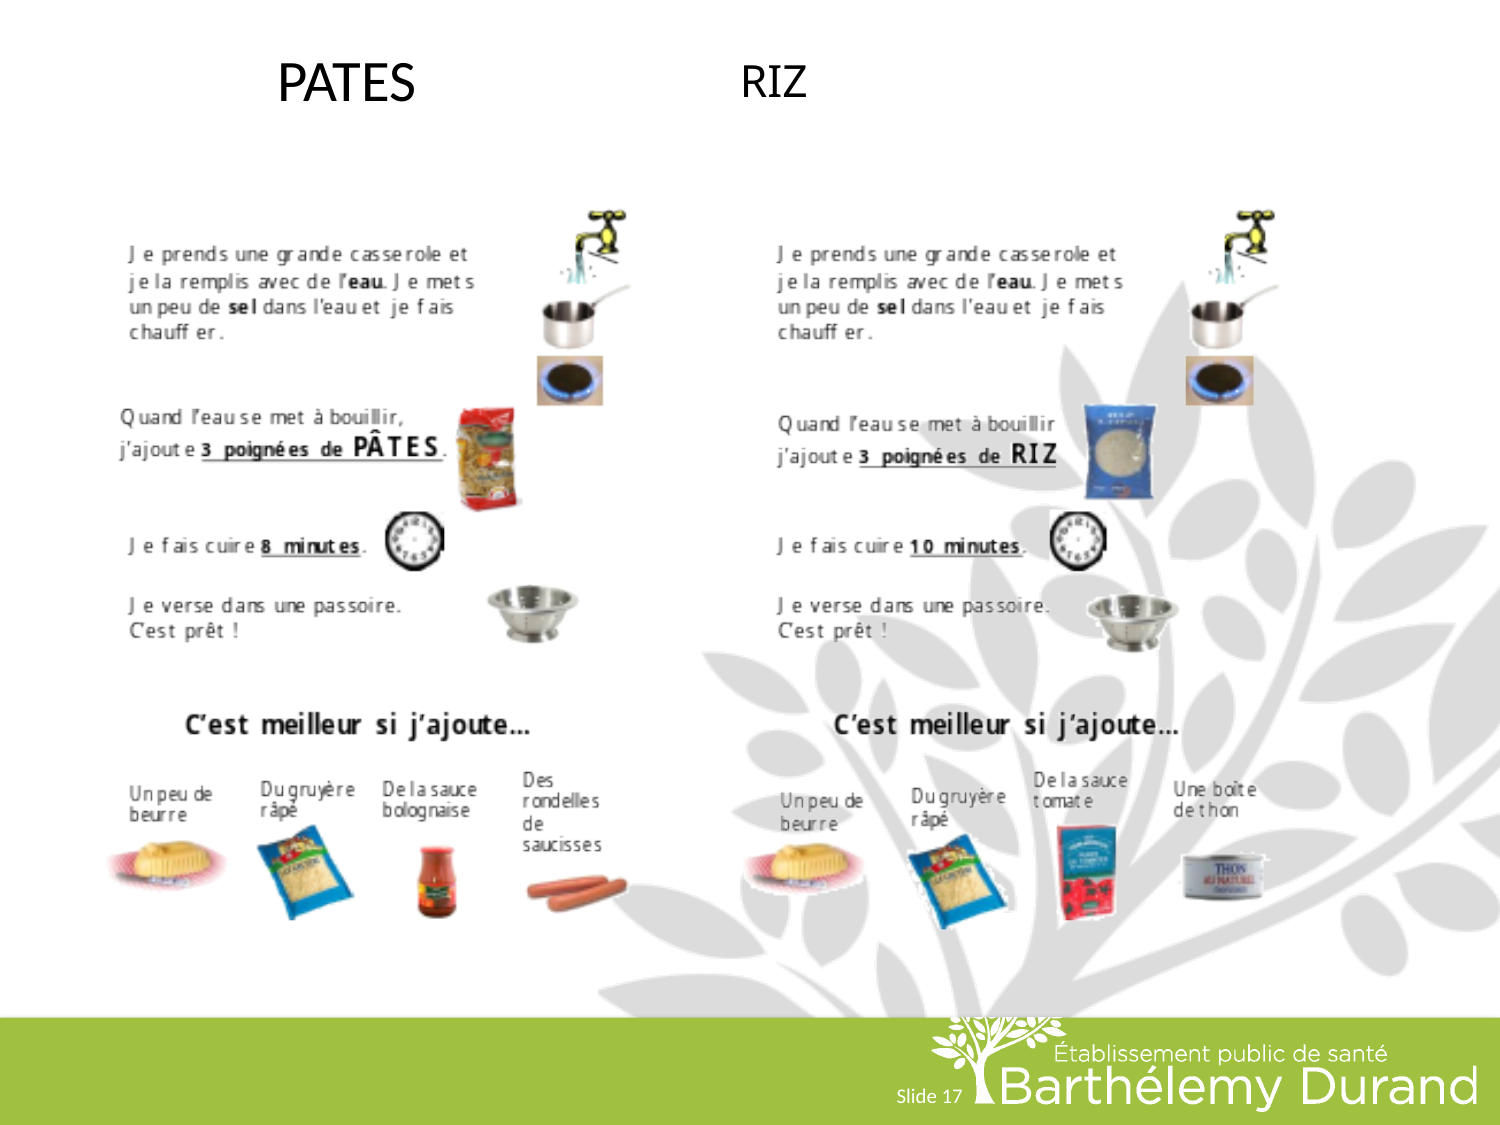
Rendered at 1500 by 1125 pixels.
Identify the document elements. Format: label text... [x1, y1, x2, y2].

picture [931, 1017, 1477, 1112]
list PATES [76, 42, 618, 114]
picture [98, 177, 1294, 1005]
title RIZ [618, 45, 1383, 114]
slide_number Slide 17 [820, 1082, 963, 1112]
